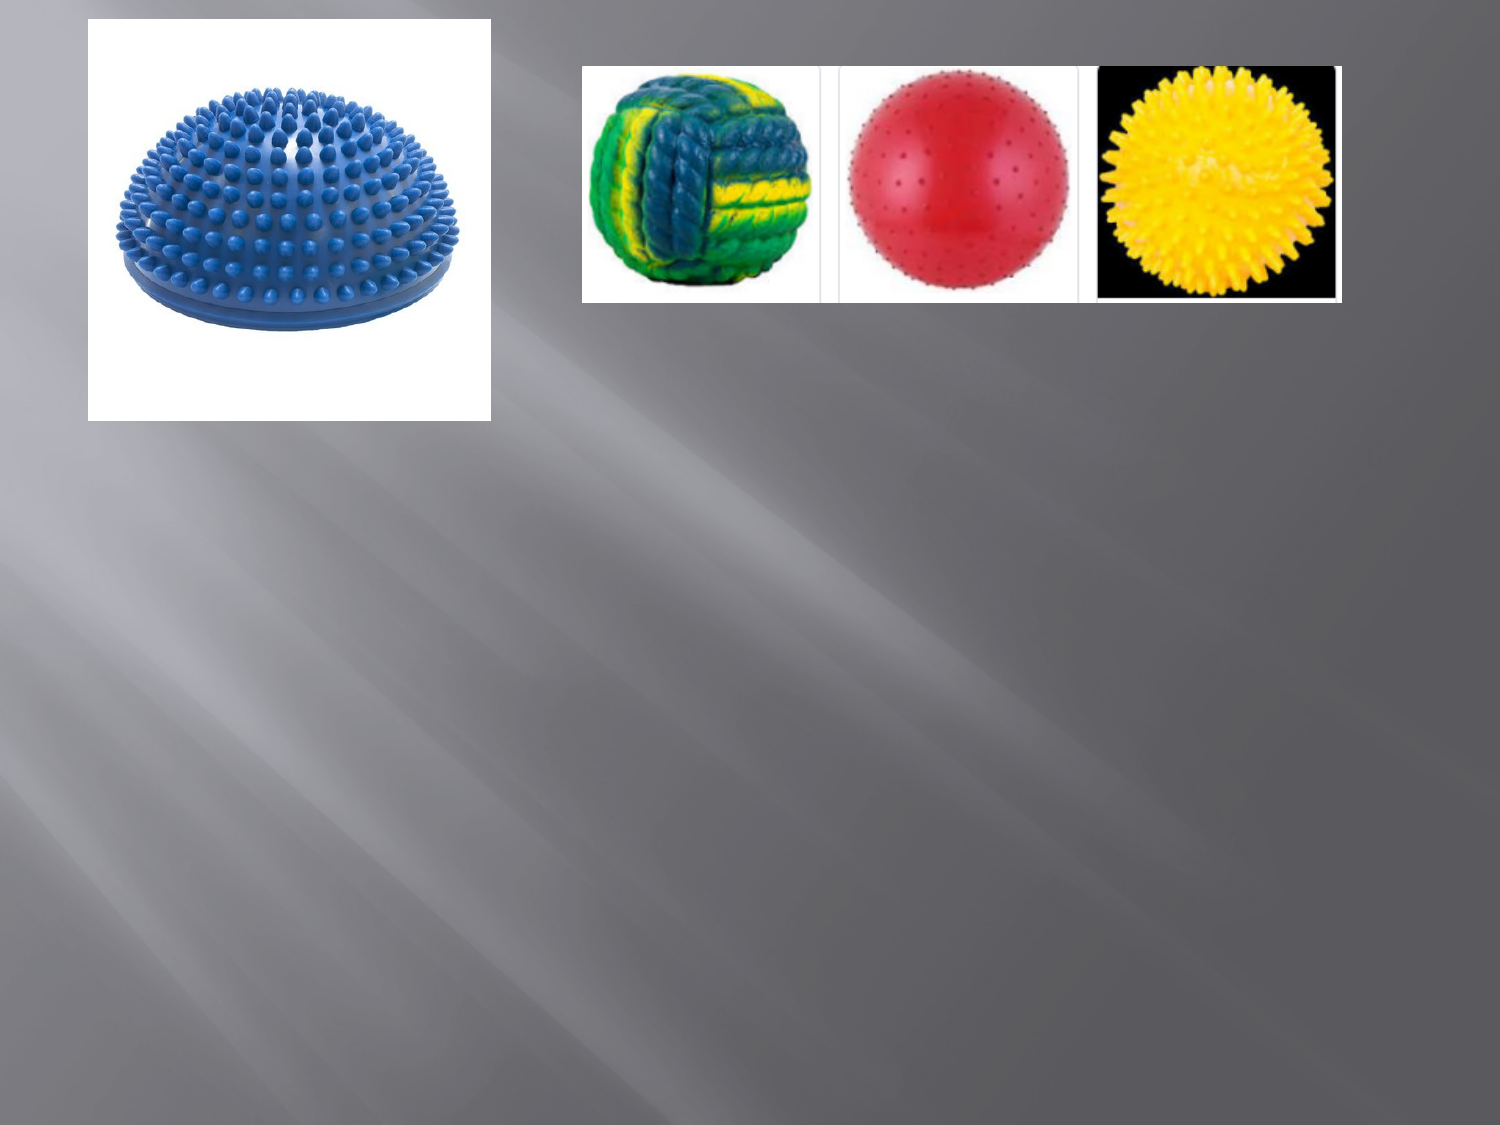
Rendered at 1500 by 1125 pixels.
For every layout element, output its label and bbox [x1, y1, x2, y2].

picture [581, 66, 1342, 303]
picture [88, 18, 491, 421]
